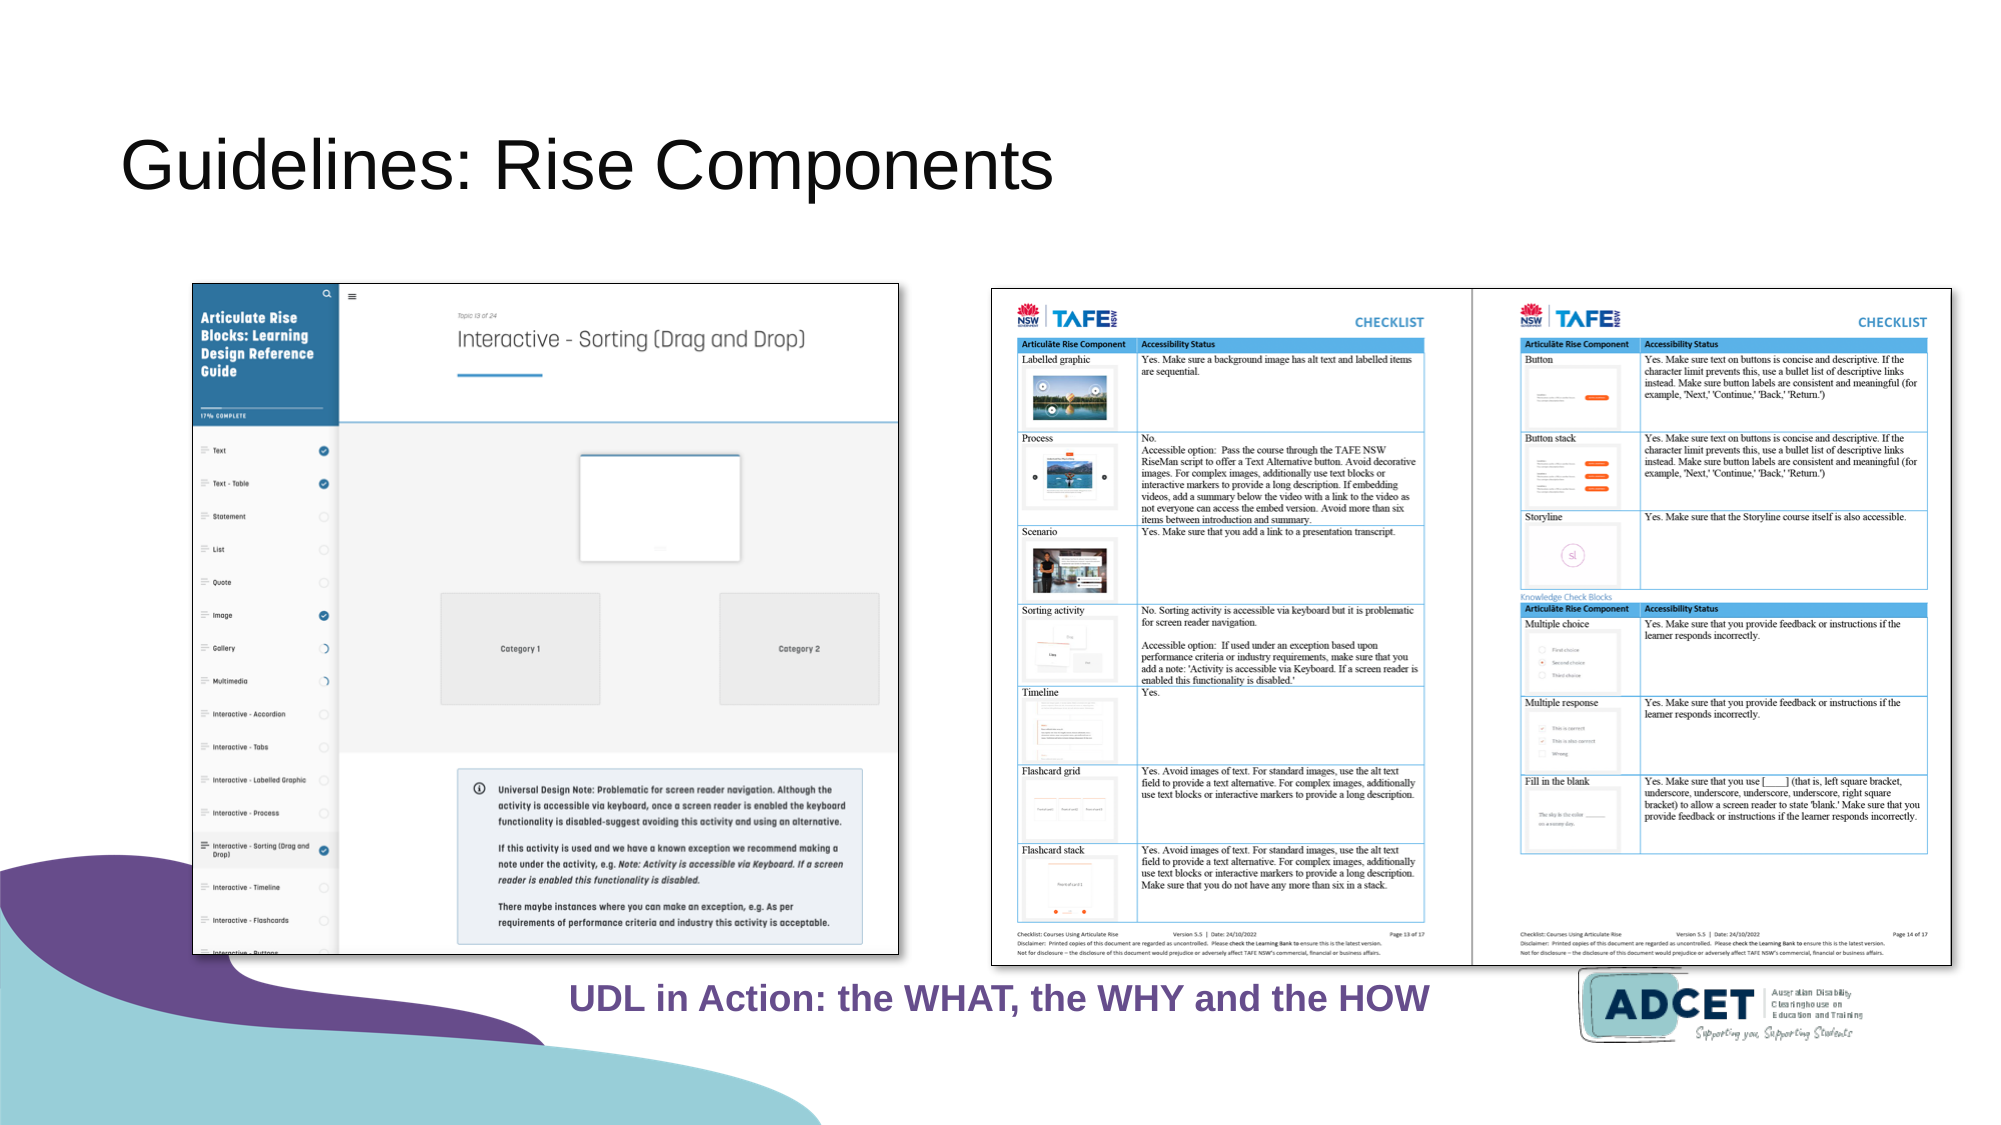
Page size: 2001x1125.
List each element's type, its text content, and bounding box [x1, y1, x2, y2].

picture [0, 283, 899, 1125]
title Guidelines: Rise Components [105, 121, 1349, 252]
picture [1578, 967, 1863, 1043]
picture [991, 287, 1952, 966]
